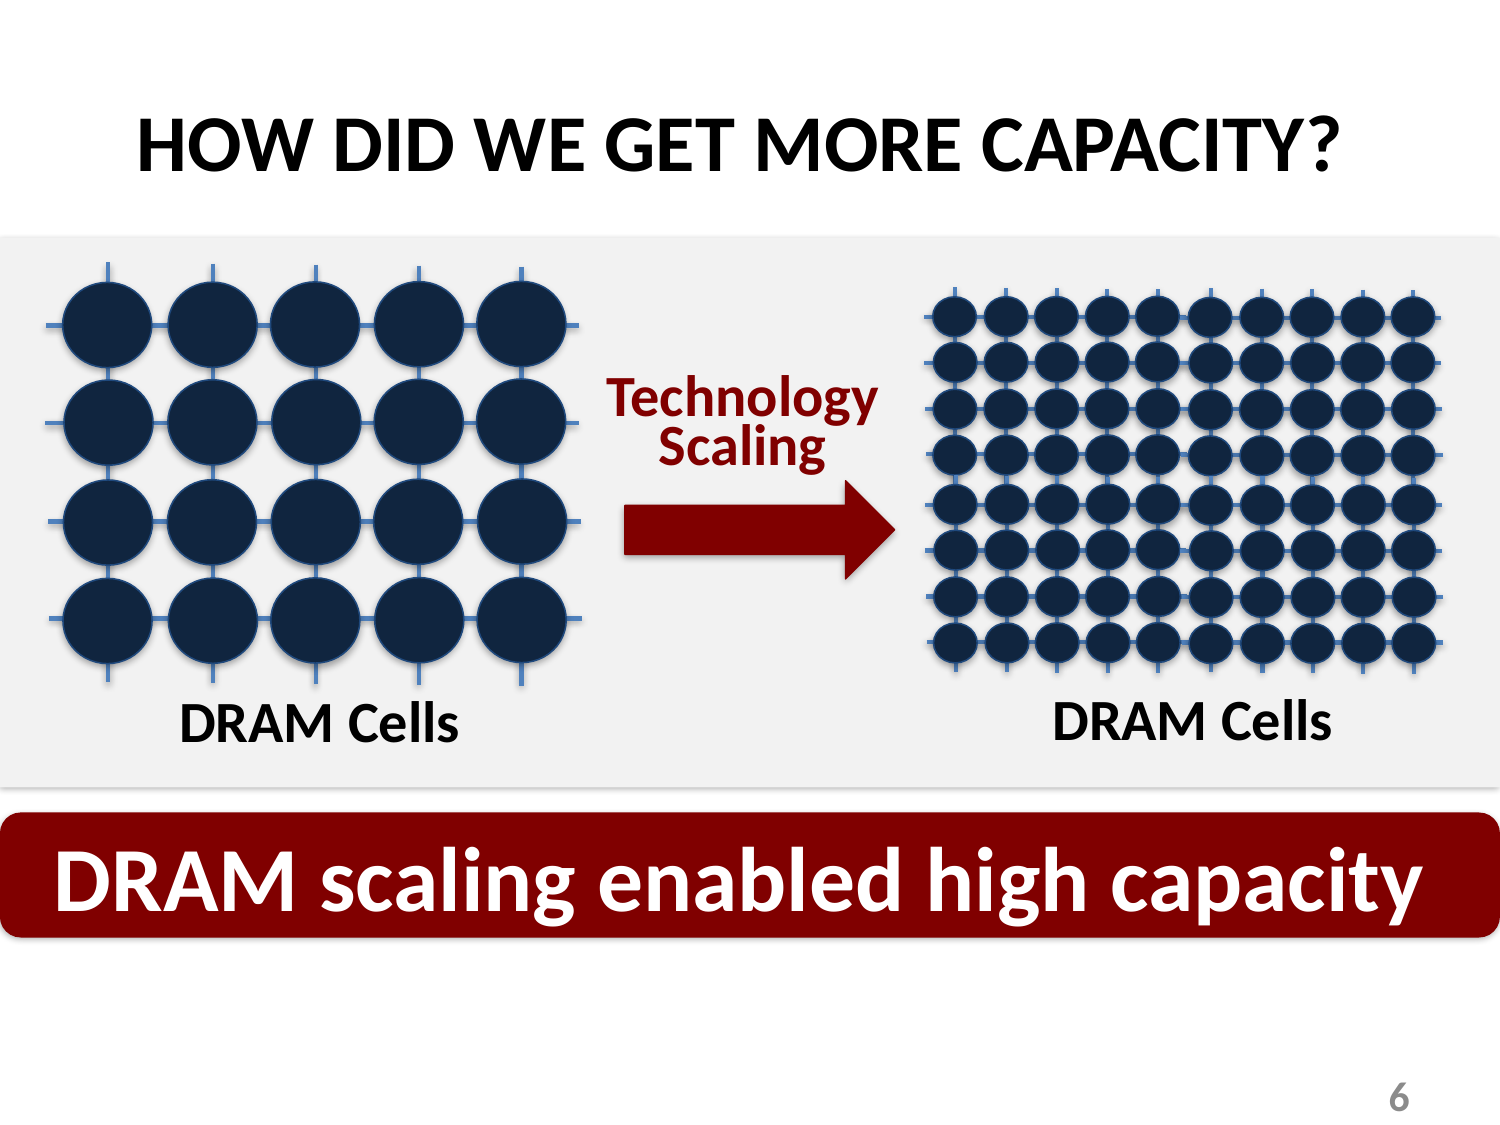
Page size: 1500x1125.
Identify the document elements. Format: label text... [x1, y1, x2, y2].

text_box [0, 237, 1500, 788]
text_box DRAM Cells [164, 696, 475, 762]
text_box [44, 262, 583, 687]
text_box Technology Scaling [591, 369, 894, 483]
slide_number 6 [1074, 1065, 1425, 1125]
title HOW DID WE GET MORE CAPACITY? [75, 45, 1425, 233]
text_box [923, 287, 1444, 675]
text_box [624, 483, 896, 580]
text_box DRAM Cells [1037, 683, 1348, 760]
text_box DRAM scaling enabled high capacity [0, 811, 1500, 939]
